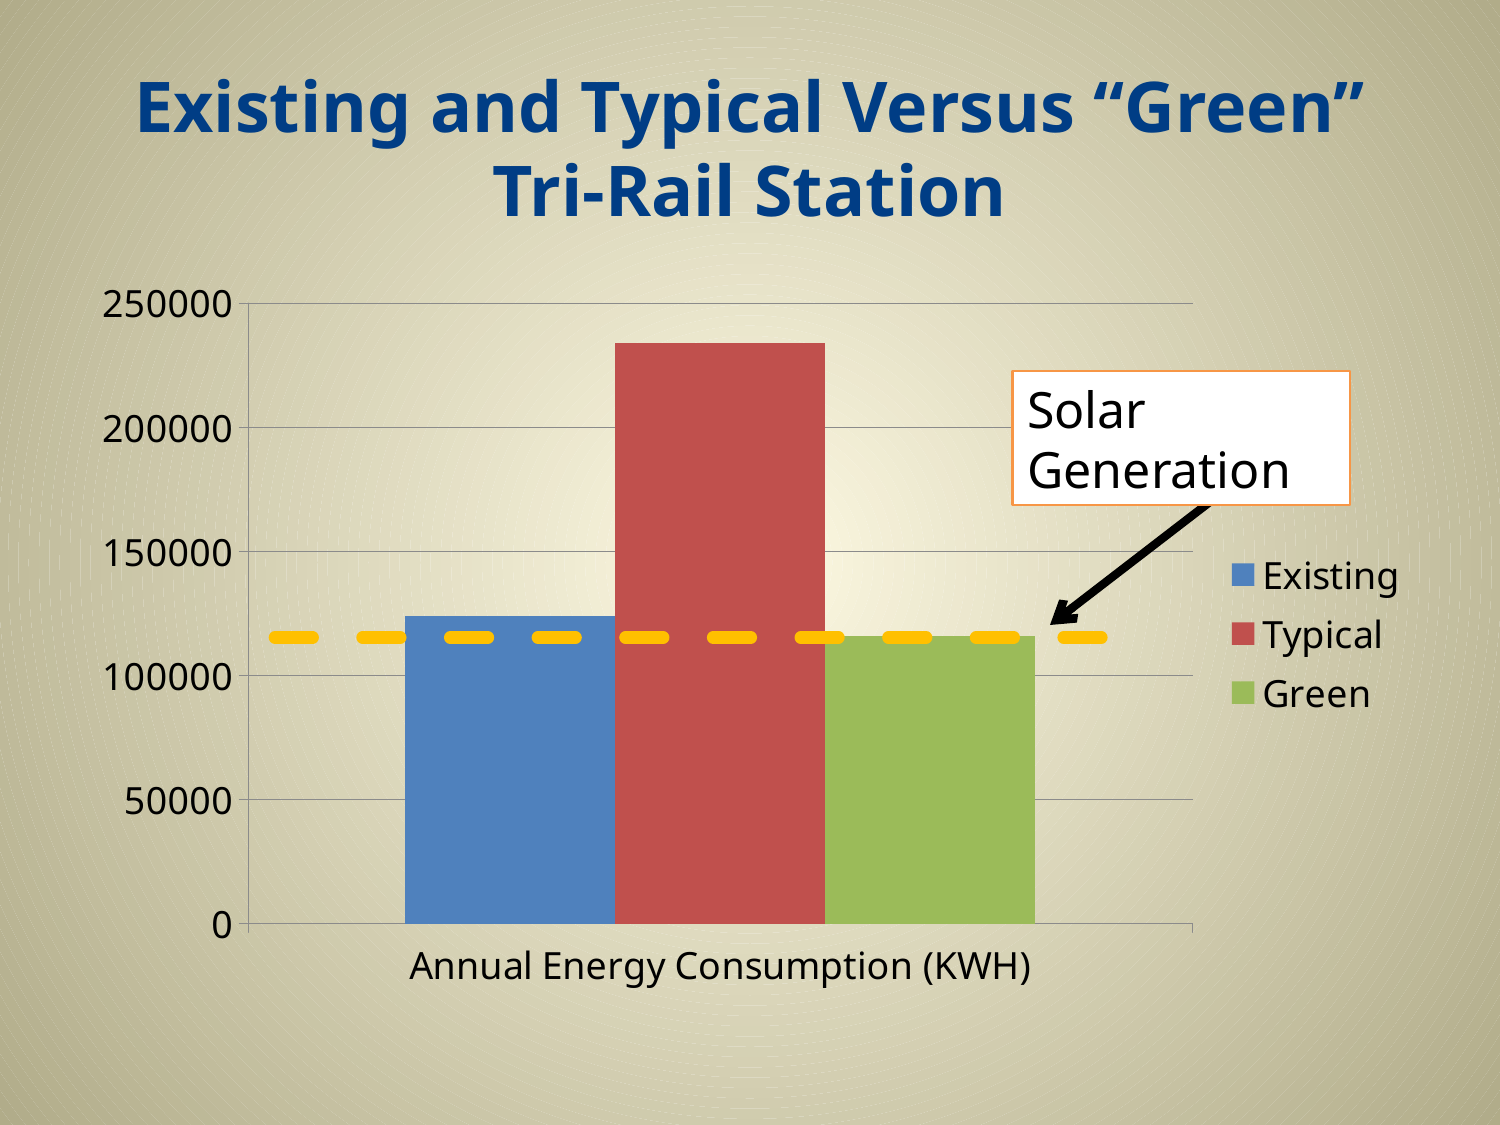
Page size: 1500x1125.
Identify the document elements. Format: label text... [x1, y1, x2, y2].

chart [74, 262, 1425, 1005]
title Existing and Typical Versus “Green” Tri-Rail Station [75, 50, 1425, 238]
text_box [1049, 500, 1213, 626]
